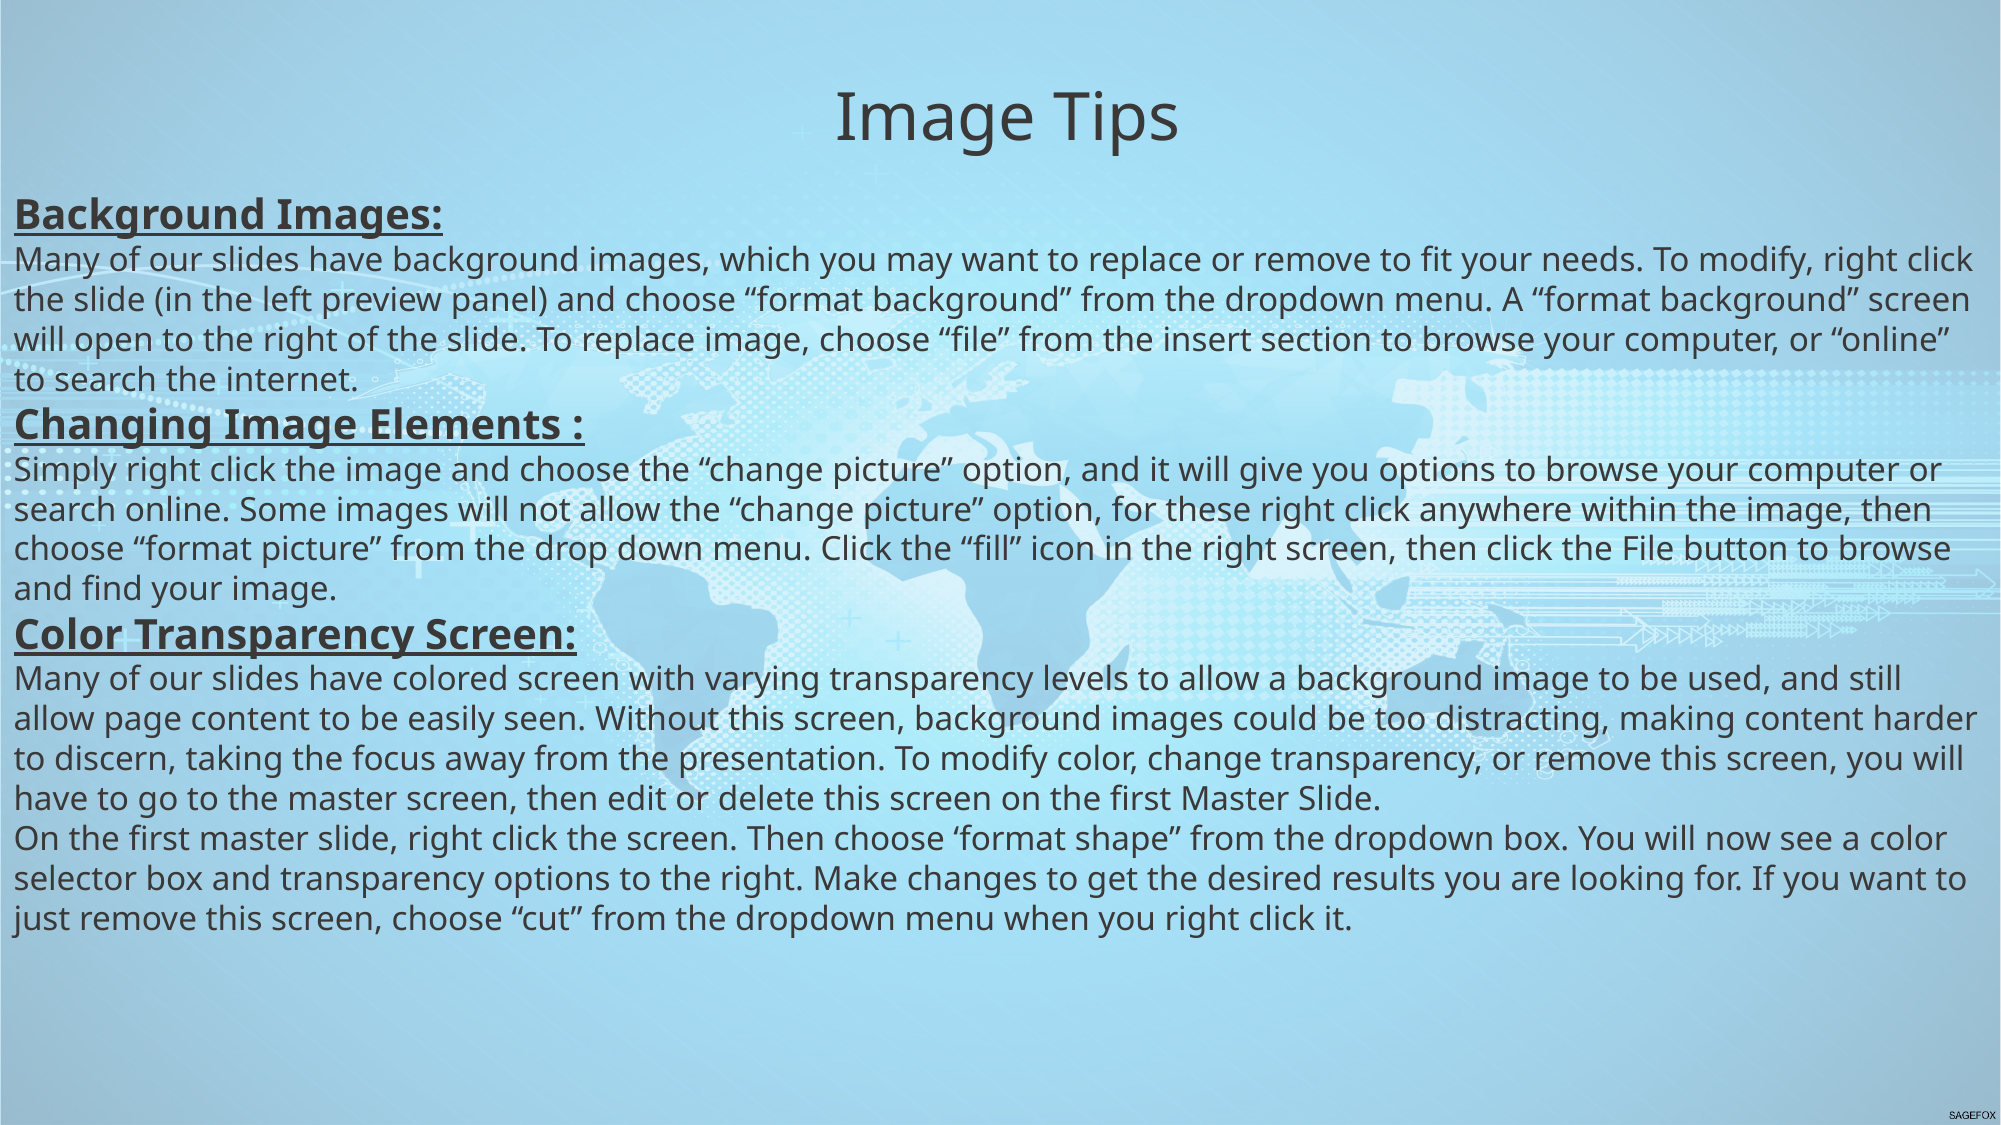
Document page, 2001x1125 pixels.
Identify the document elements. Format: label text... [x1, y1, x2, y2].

title Image Tips [597, 59, 1420, 177]
text_box Background Images: Many of our slides have background images, which you may want to replace or remove to fit your needs. To modify, right click the slide (in the left preview panel) and choose “format background” from the dropdown menu. A “format background” screen will open to the right of the slide. To replace image, choose “file” from the insert section to browse your computer, or “online” to search the internet. Changing Image Elements : Simply right click the image and choose the “change picture” option, and it will give you options to browse your computer or search online. Some images will not allow the “change picture” option, for these right click anywhere within the image, then choose “format picture” from the drop down menu. Click the “fill” icon in the right screen, then click the File button to browse and find your image. Color Transparency Screen: Many of our slides have colored screen with varying transparency levels to allow a background image to be used, and still allow page content to be easily seen. Without this screen, background images could be too distracting, making content harder to discern, taking the focus away from the presentation. To modify color, change transparency, or remove this screen, you will have to go to the master screen, then edit or delete this screen on the first Master Slide. On the first master slide, right click the screen. Then choose ‘format shape” from the dropdown box. You will now see a color selector box and transparency options to the right. Make changes to get the desired results you are looking for. If you want to just remove this screen, choose “cut” from the dropdown menu when you right click it. [0, 0, 2000, 1125]
